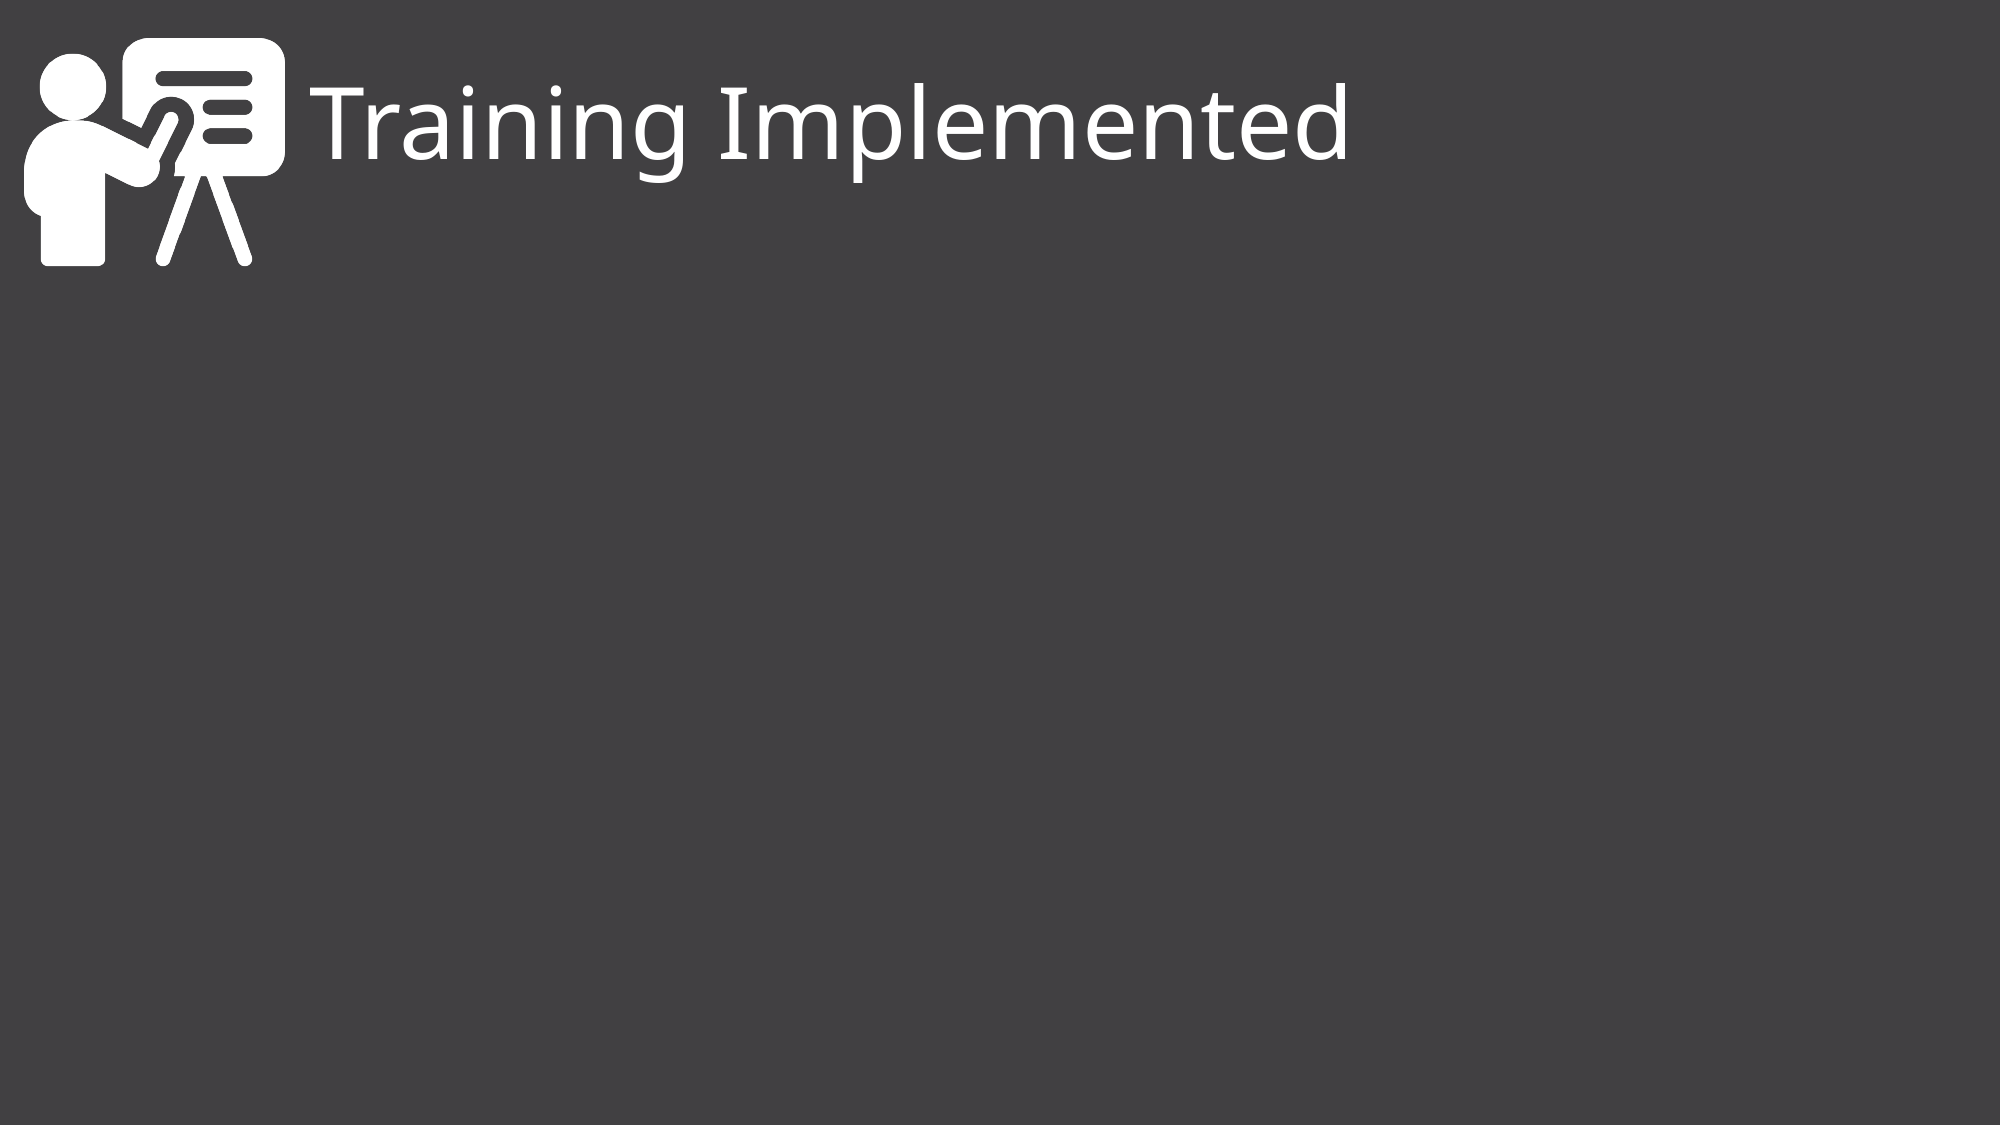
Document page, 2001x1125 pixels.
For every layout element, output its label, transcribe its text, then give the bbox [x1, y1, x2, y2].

picture [24, 37, 286, 299]
text_box Training Implemented [295, 26, 1927, 195]
